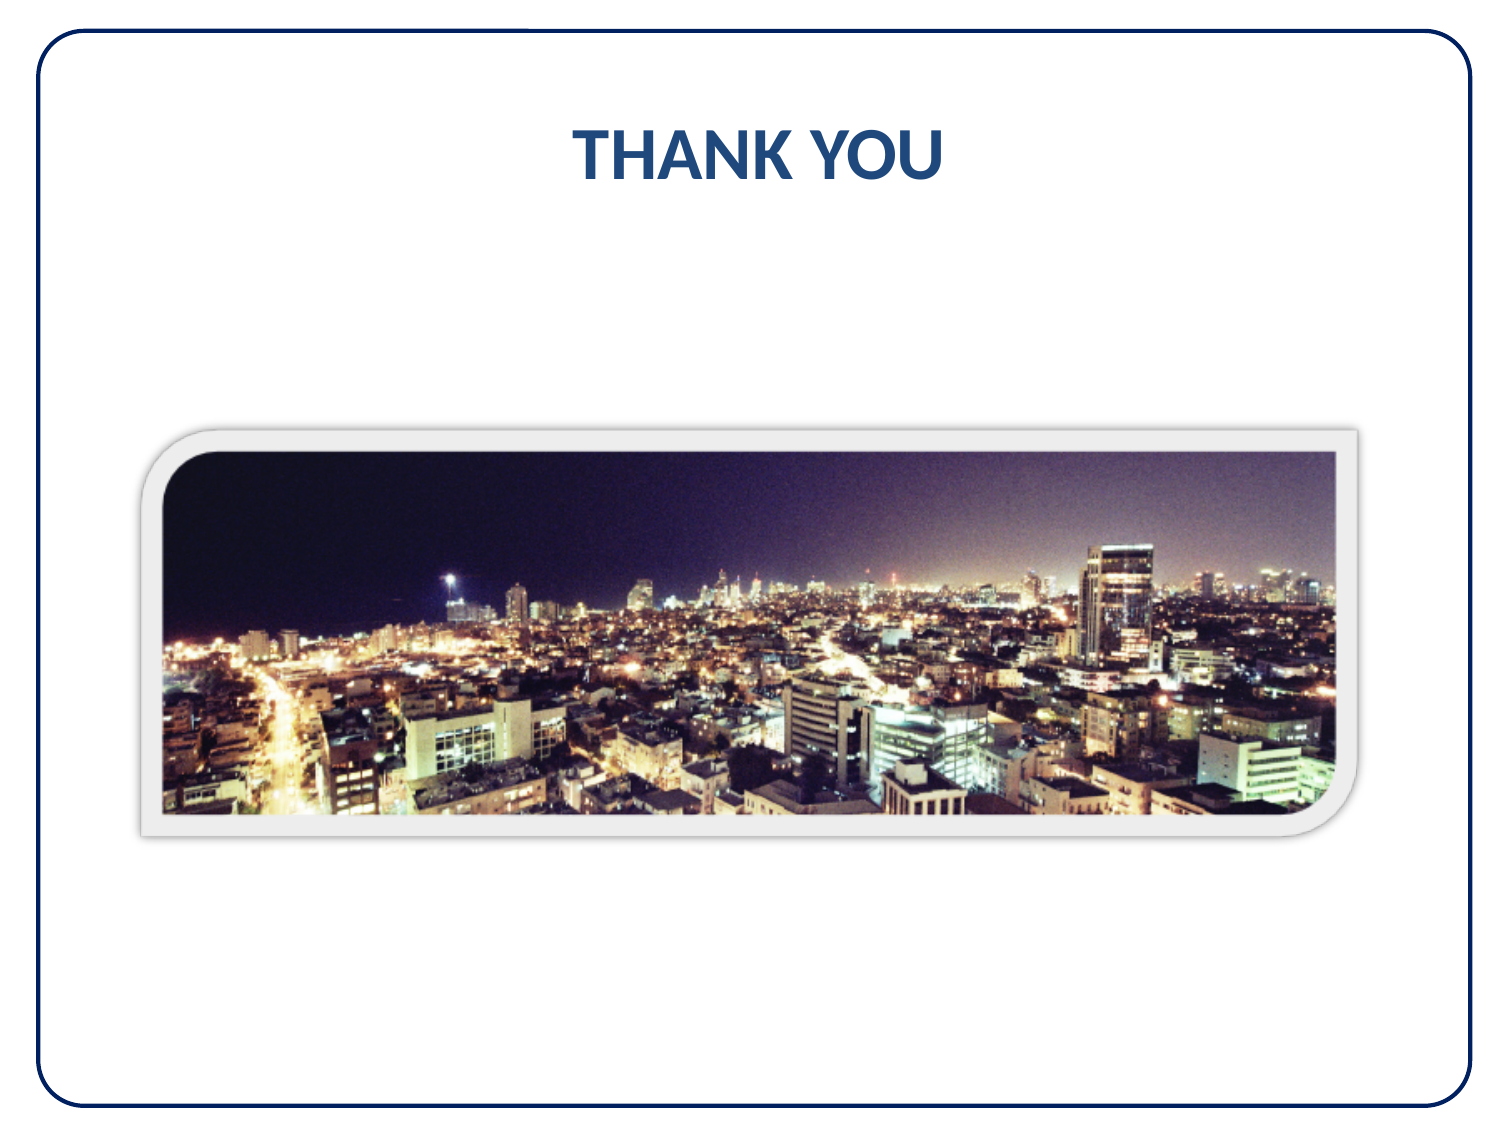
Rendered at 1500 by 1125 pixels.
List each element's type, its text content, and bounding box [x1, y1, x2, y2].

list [129, 417, 1371, 850]
title THANK YOU [75, 48, 1425, 252]
